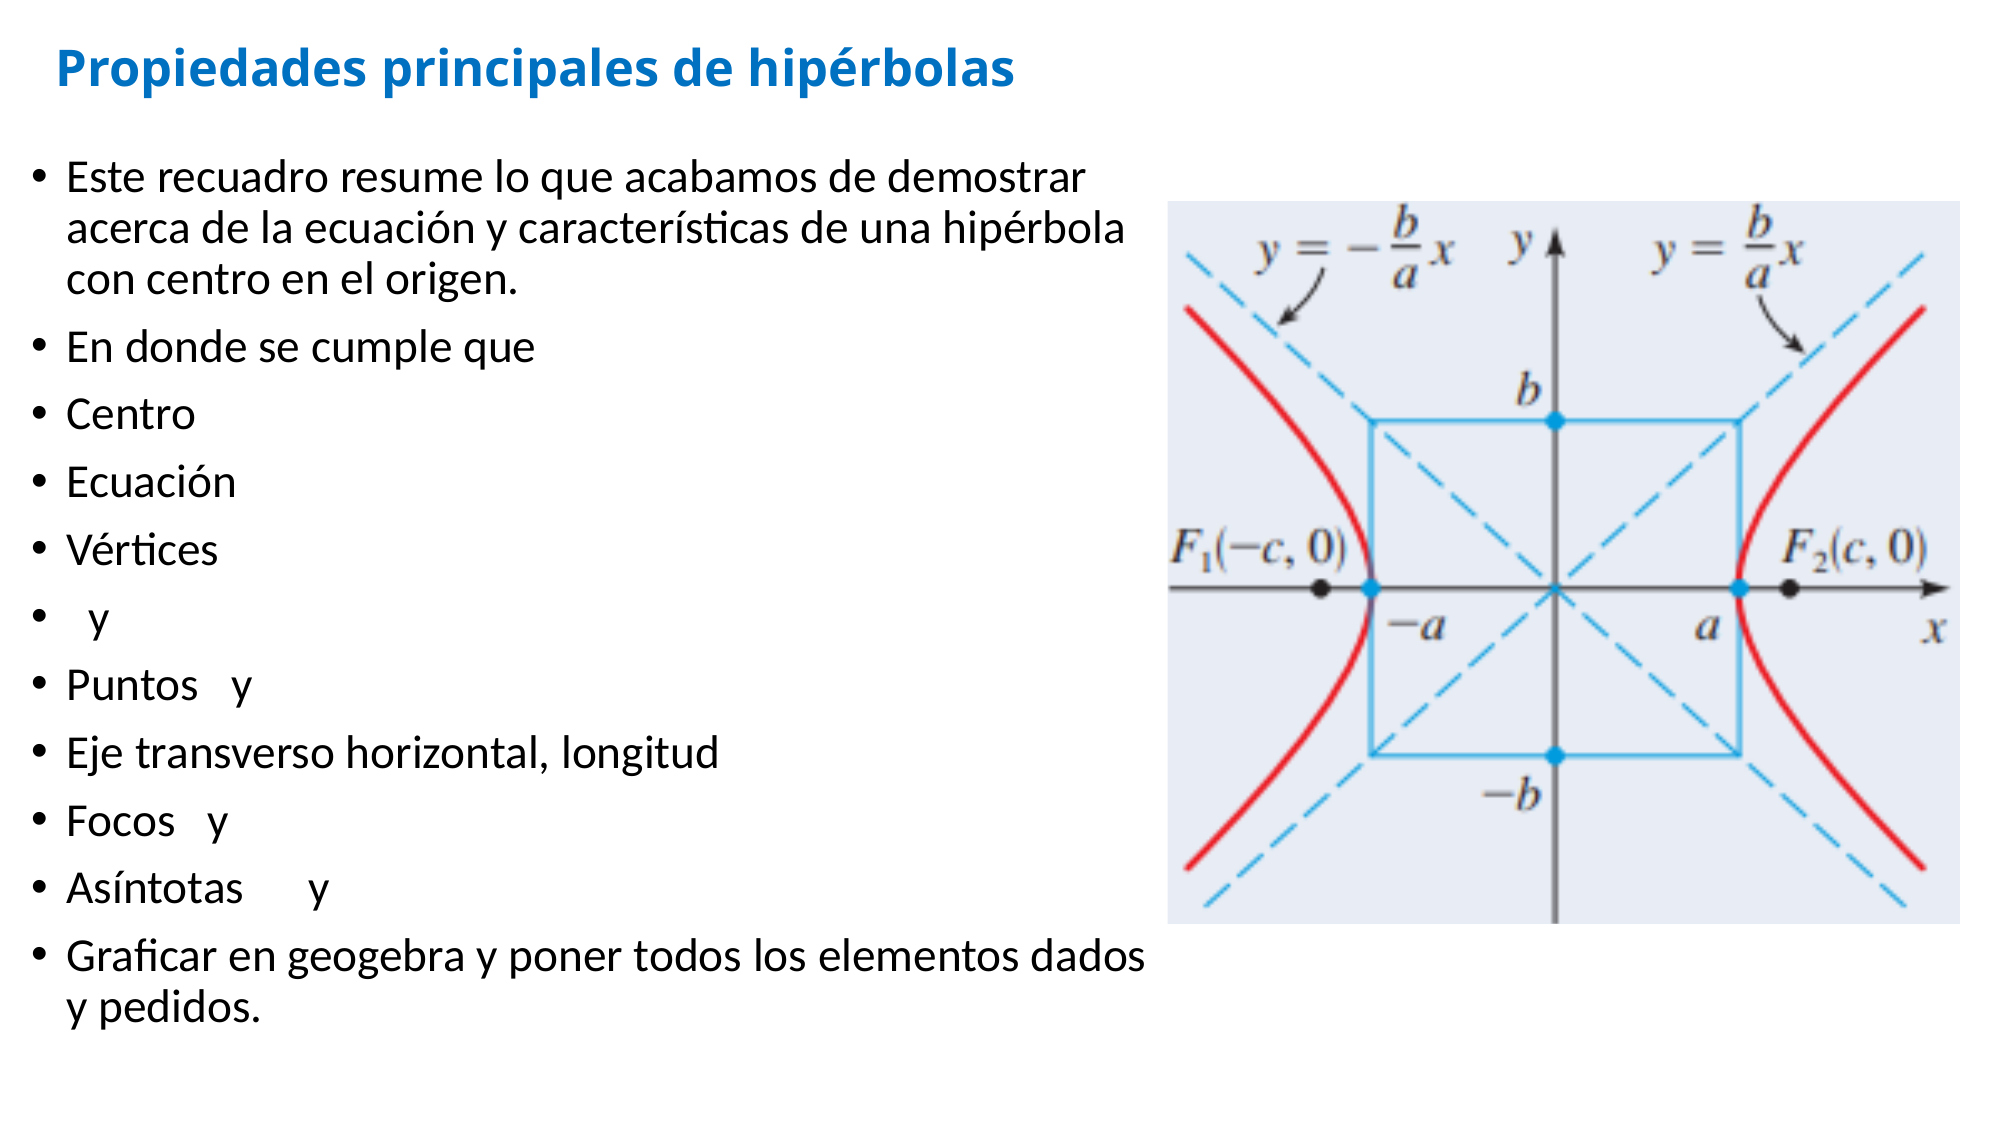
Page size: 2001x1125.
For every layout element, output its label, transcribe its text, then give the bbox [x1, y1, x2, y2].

picture [1167, 201, 1960, 924]
title Propiedades principales de hipérbolas [40, 20, 1168, 121]
